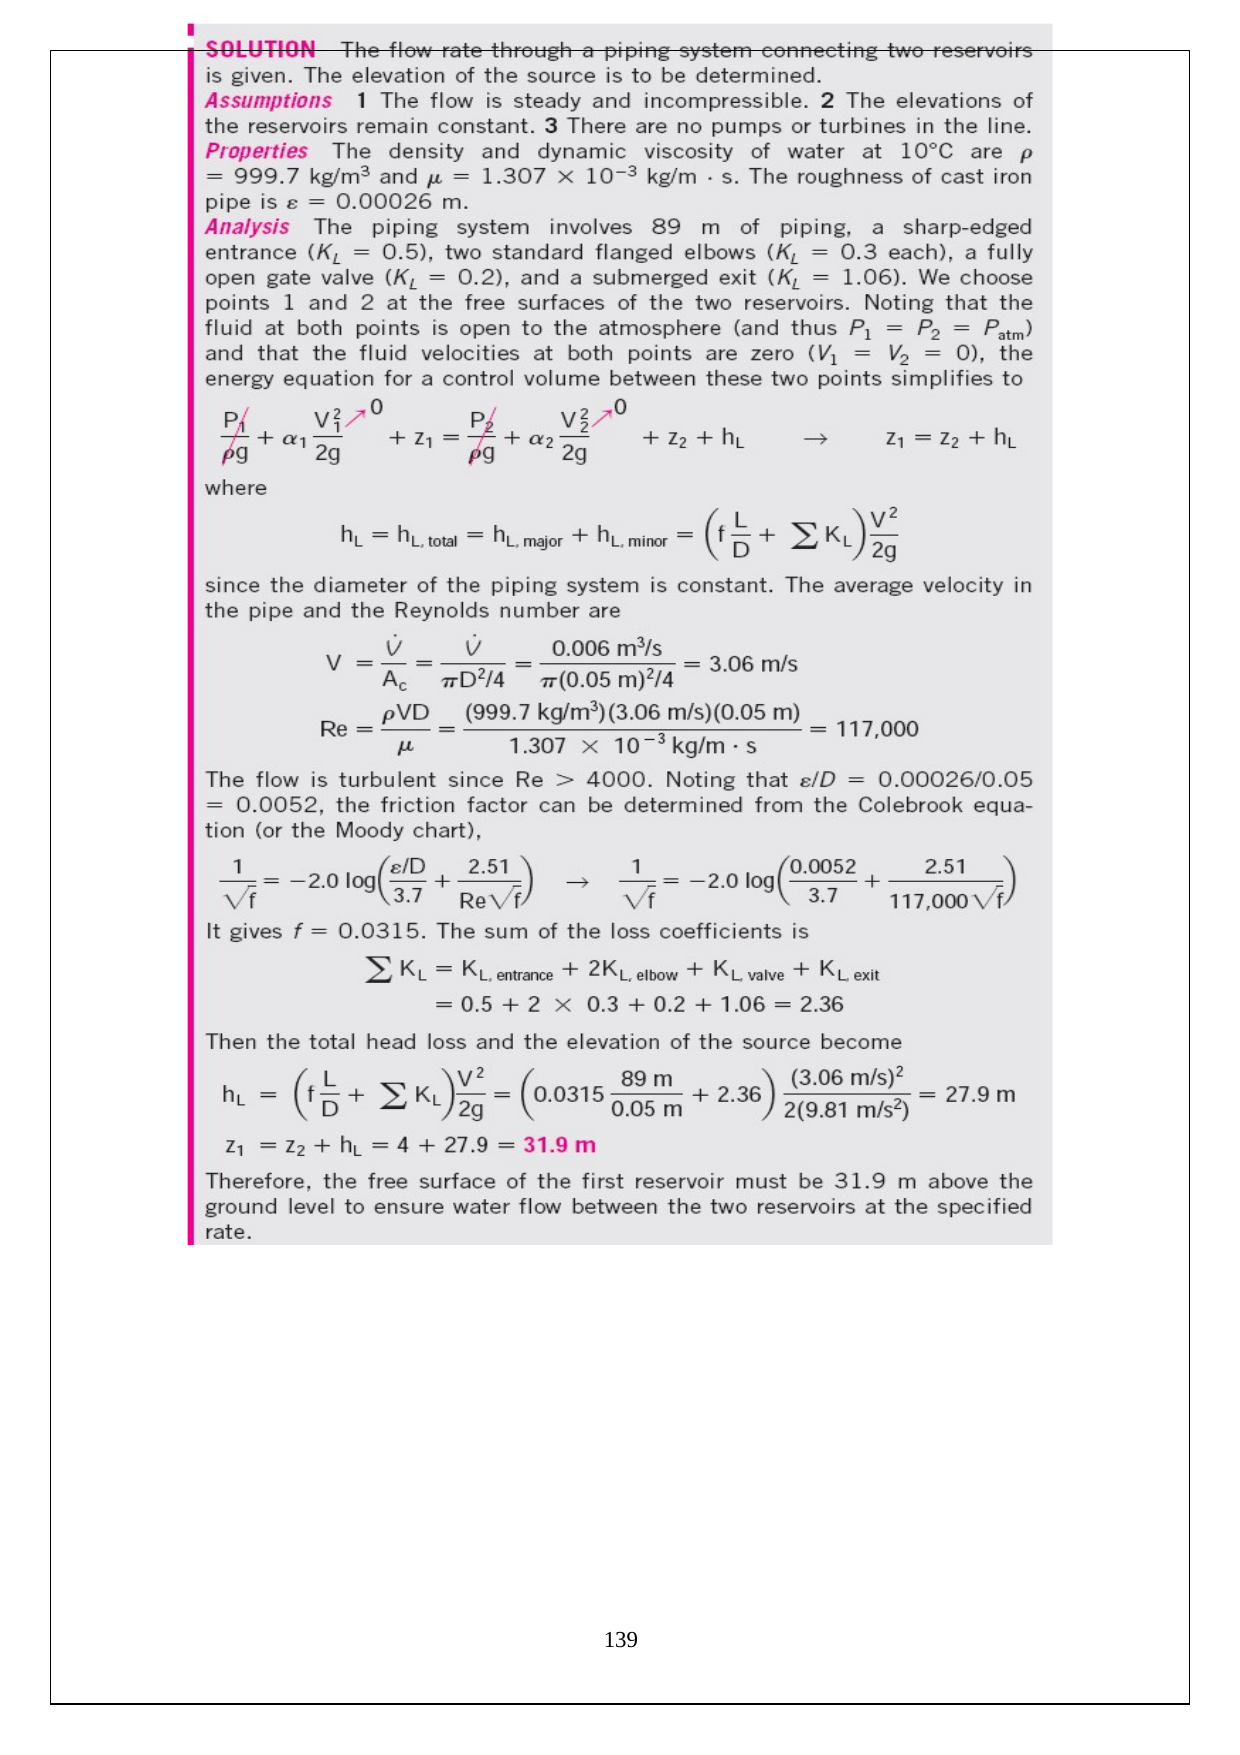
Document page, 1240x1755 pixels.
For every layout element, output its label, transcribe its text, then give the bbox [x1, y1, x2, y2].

text_box [187, 13, 1053, 50]
slide_number 139 [599, 1625, 643, 1655]
text_box [187, 51, 1053, 1245]
